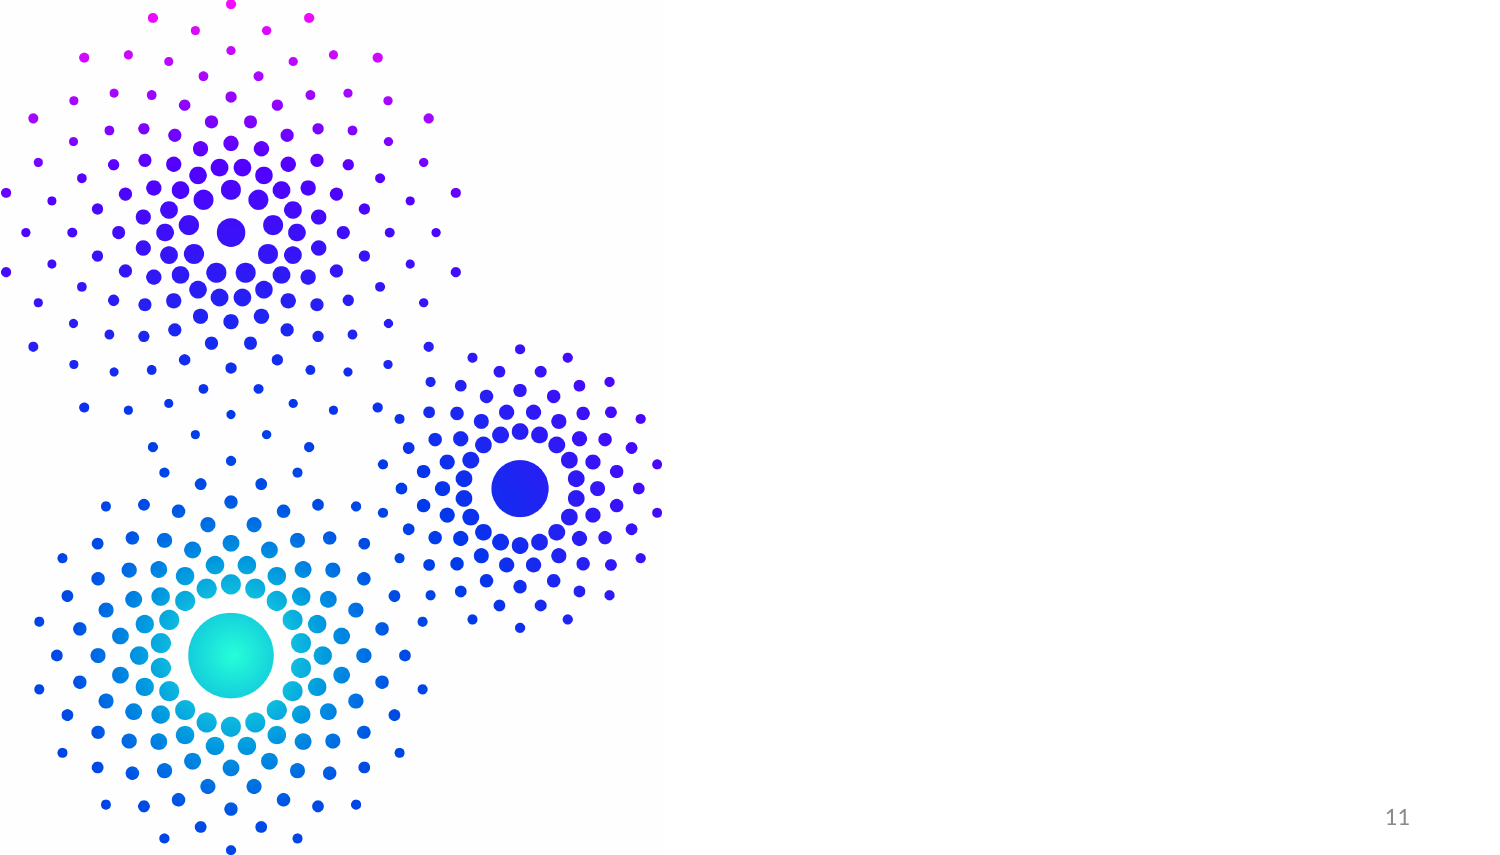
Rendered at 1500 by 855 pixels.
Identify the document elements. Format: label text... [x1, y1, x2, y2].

picture [1, 0, 662, 855]
slide_number 11 [1074, 792, 1425, 838]
